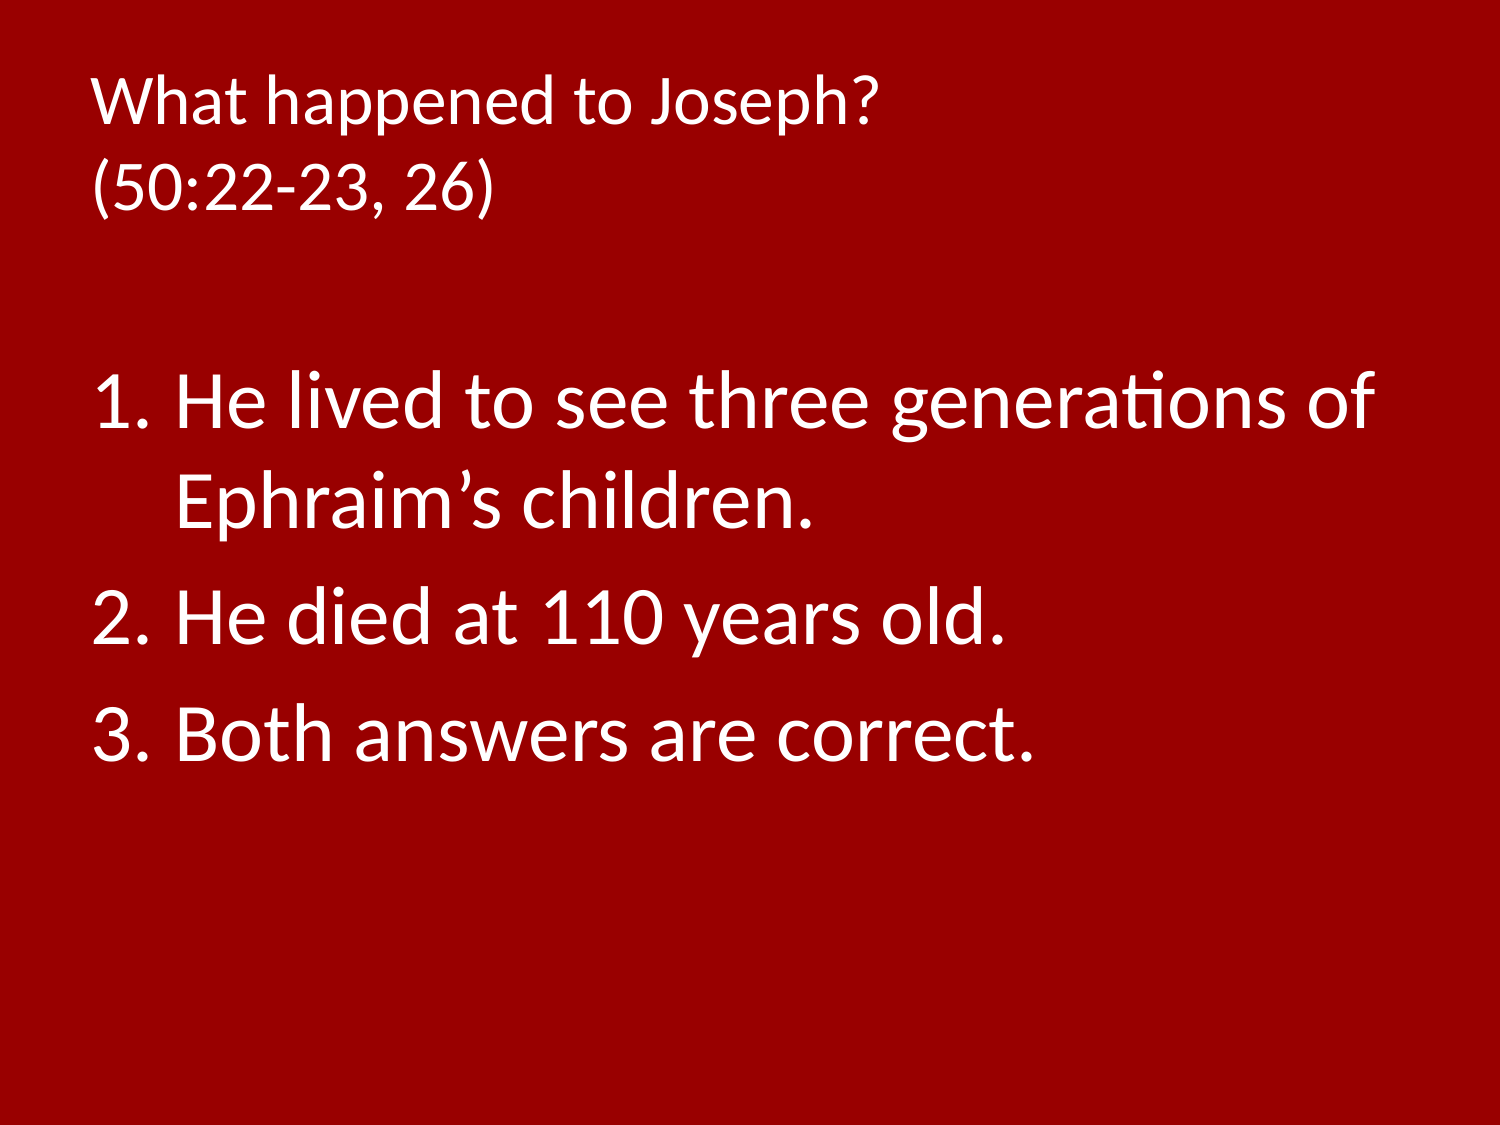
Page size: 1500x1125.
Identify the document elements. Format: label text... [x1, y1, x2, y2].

title What happened to Joseph? (50:22-23, 26) [75, 45, 1425, 233]
list He lived to see three generations of Ephraim’s children. He died at 110 years old. Both answers are correct. [75, 337, 1425, 1005]
